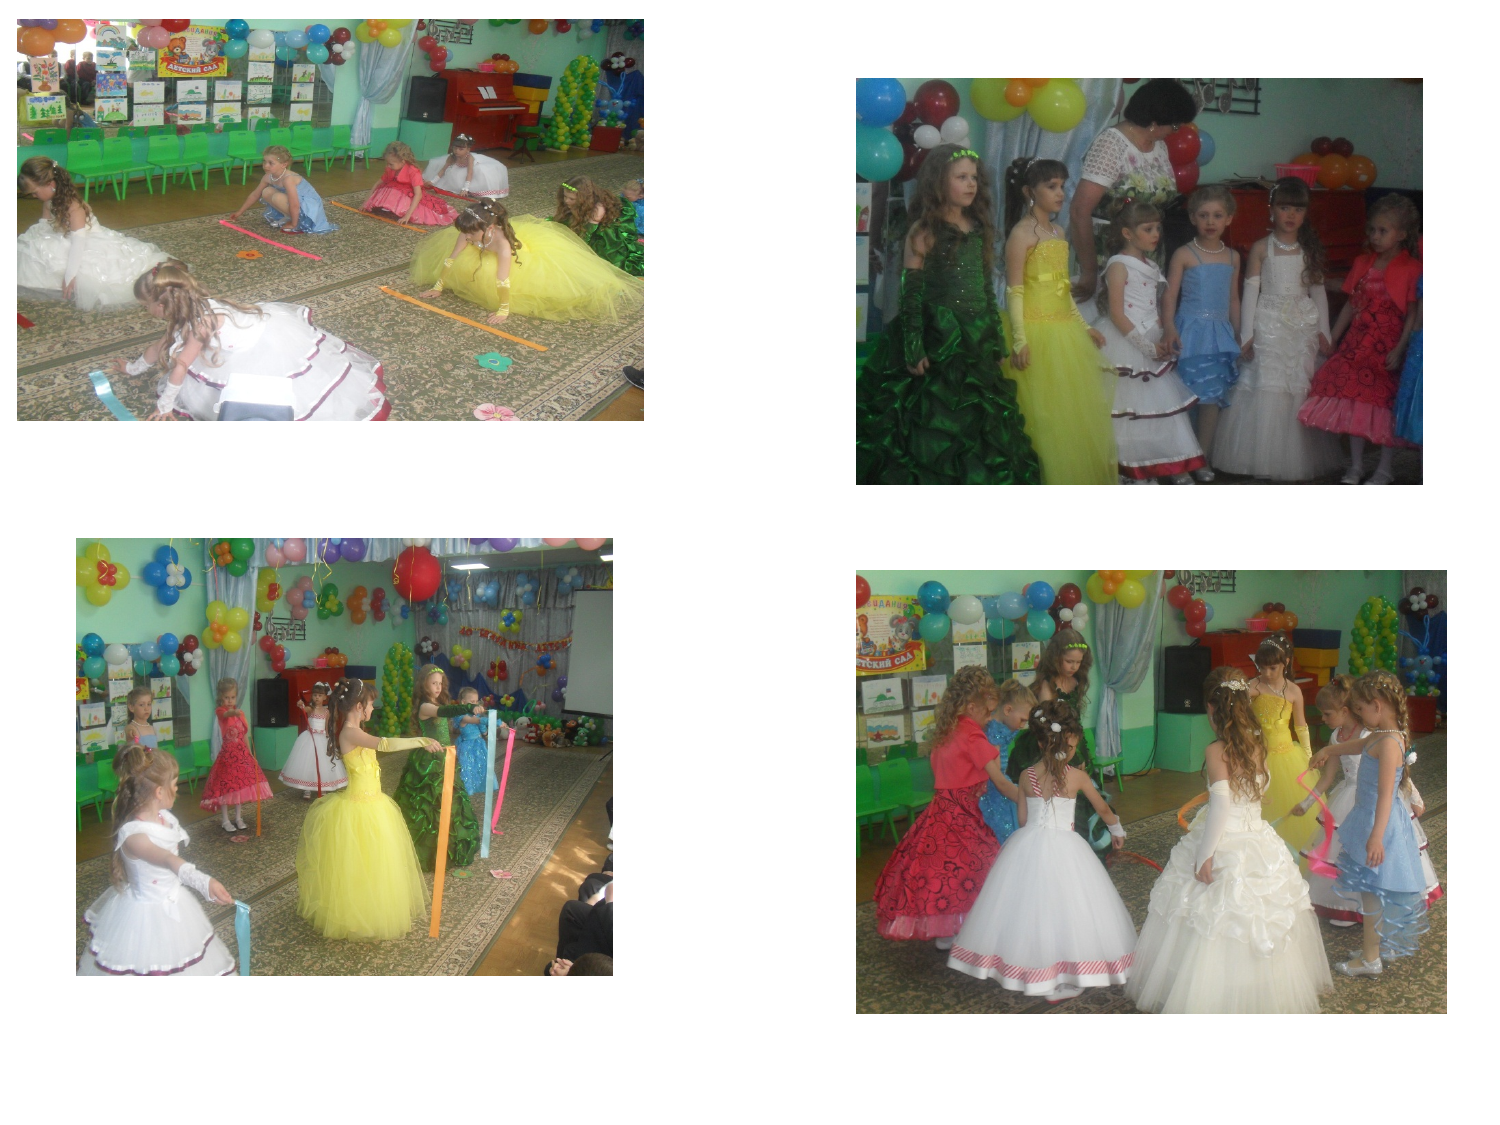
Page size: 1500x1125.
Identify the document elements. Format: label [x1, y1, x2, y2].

picture [856, 77, 1424, 486]
picture [17, 18, 644, 421]
picture [856, 570, 1448, 1015]
picture [76, 538, 613, 977]
